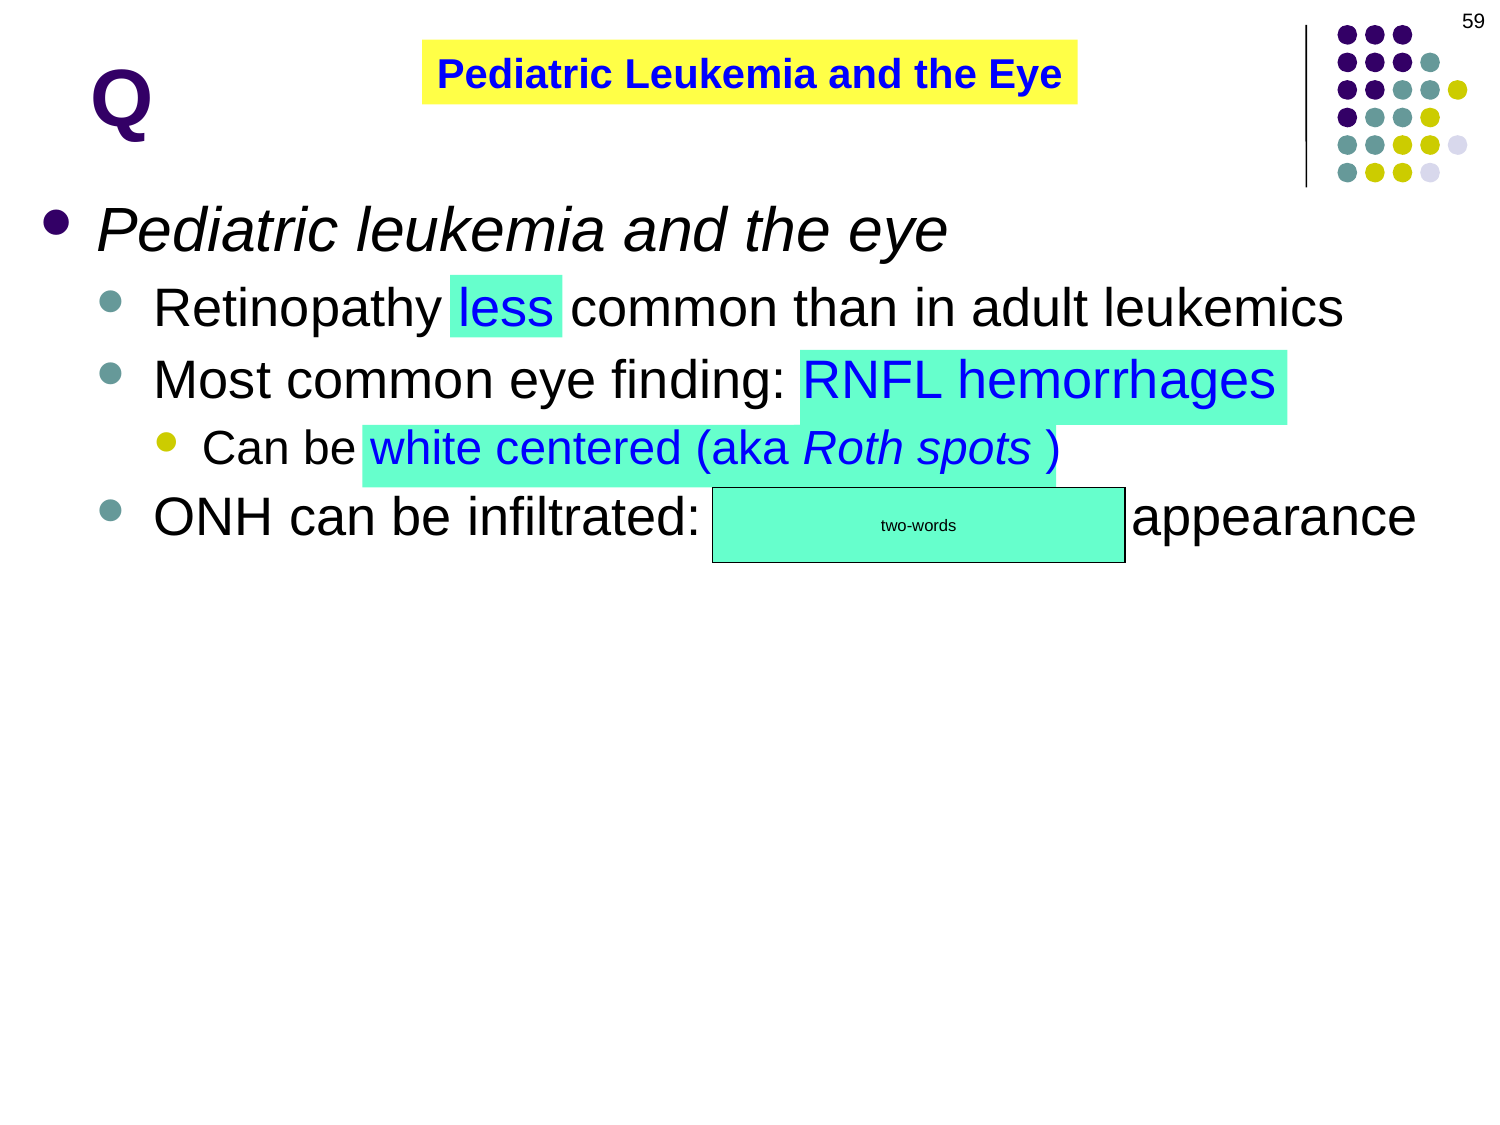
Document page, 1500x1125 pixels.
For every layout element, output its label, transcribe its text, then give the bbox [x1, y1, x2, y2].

title Q [75, 20, 1313, 150]
slide_number 59 [1149, 0, 1500, 75]
text_box two-words [712, 487, 1125, 563]
list Pediatric leukemia and the eye Retinopathy less common than in adult leukemics Most common eye finding: RNFL hemorrhages Can be white centered (aka Roth spots ) ONH can be infiltrated: Papilledema-like appearance [24, 187, 1475, 1088]
text_box Pediatric Leukemia and the Eye [422, 39, 1078, 105]
